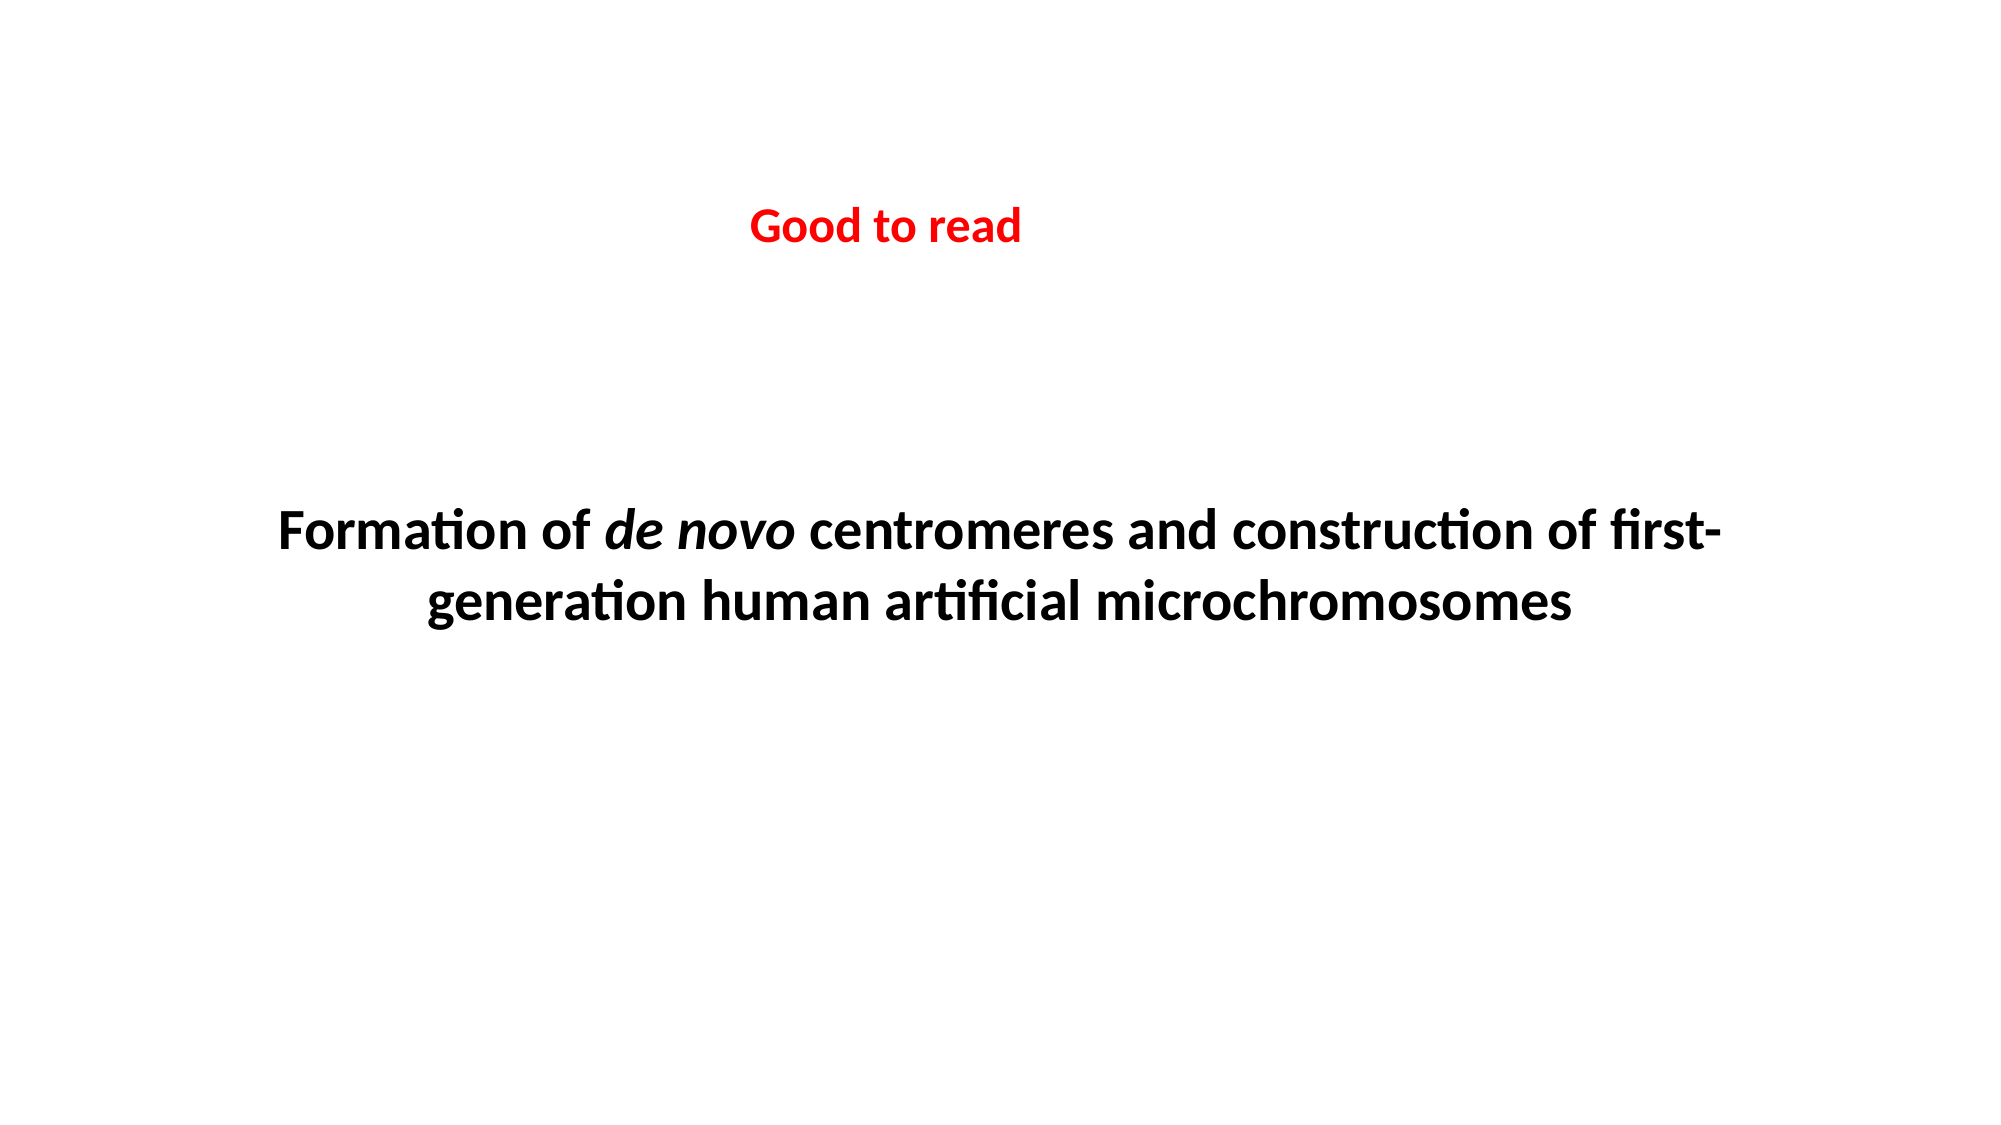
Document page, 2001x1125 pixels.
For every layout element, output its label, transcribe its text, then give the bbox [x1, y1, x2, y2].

text_box Formation of de novo centromeres and construction of first-generation human artificial microchromosomes [212, 484, 1788, 709]
text_box Good to read [734, 185, 1038, 260]
